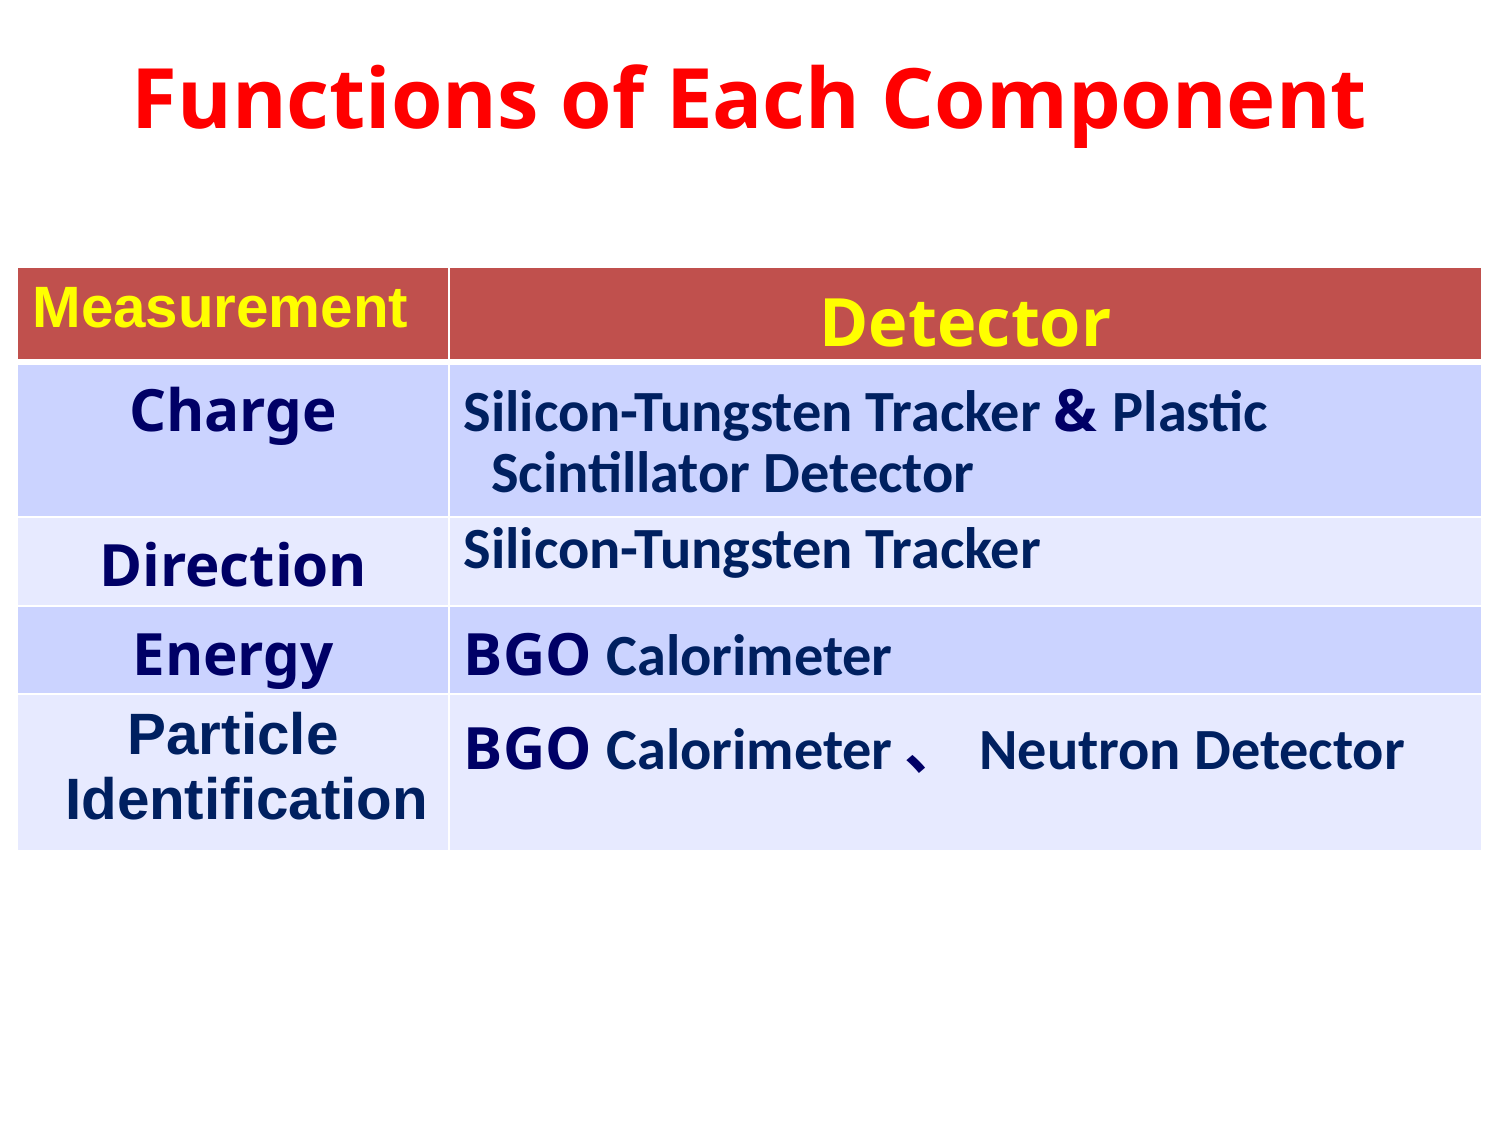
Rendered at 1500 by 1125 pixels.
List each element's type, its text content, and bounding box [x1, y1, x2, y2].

text_box Functions of Each Component [0, 37, 1500, 153]
table_cell Energy [18, 607, 448, 693]
table_cell Direction [18, 518, 448, 605]
table_cell Silicon-Tungsten Tracker [450, 518, 1481, 605]
table_cell BGO Calorimeter [450, 607, 1481, 693]
table_cell Particle Identification [18, 695, 448, 850]
table_cell Silicon-Tungsten Tracker & Plastic Scintillator Detector [450, 365, 1481, 516]
table_cell Charge [18, 365, 448, 516]
table_header Measurement [18, 268, 448, 359]
table_header Detector [450, 268, 1481, 359]
table_cell BGO Calorimeter、Neutron Detector [450, 695, 1481, 850]
